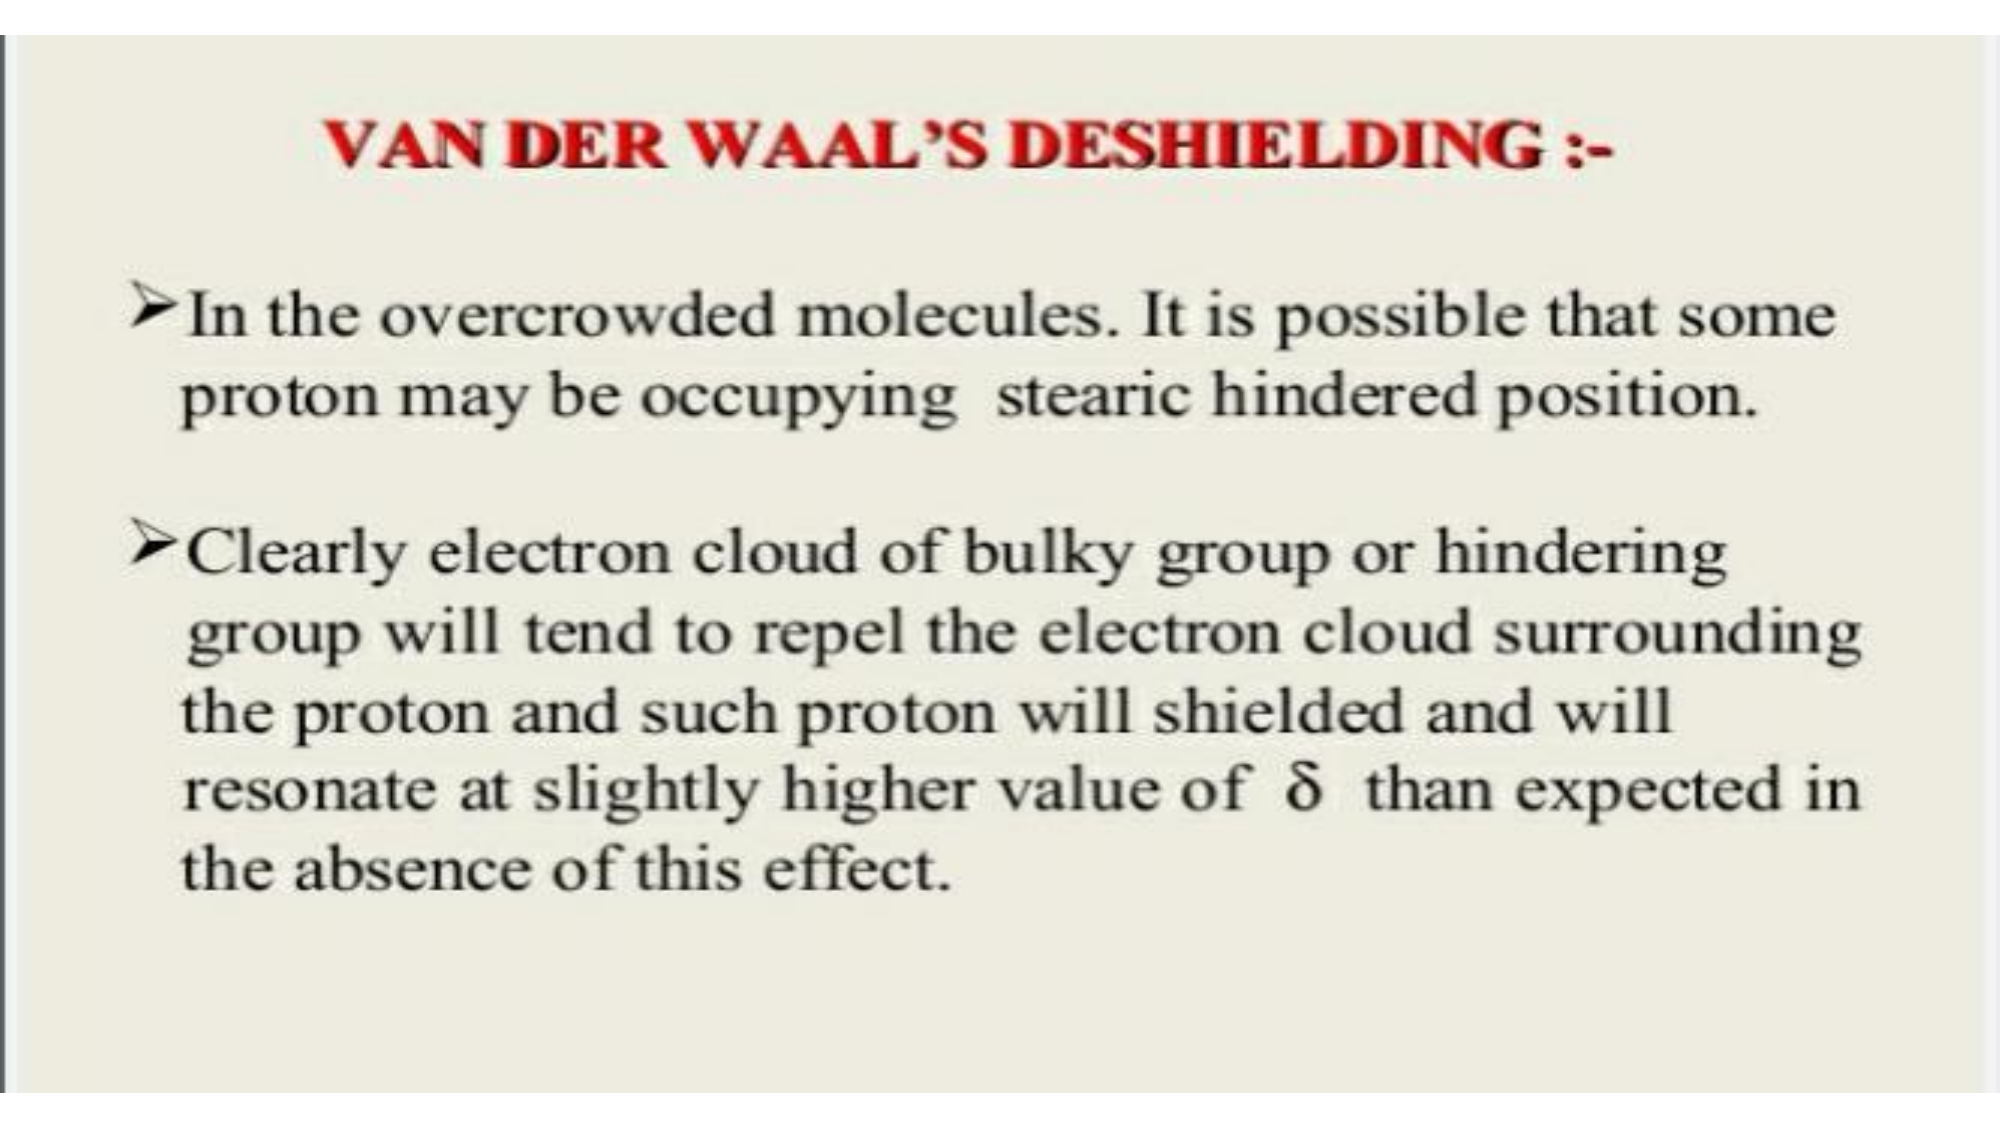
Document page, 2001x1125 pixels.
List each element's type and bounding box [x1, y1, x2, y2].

list [0, 35, 2000, 1093]
